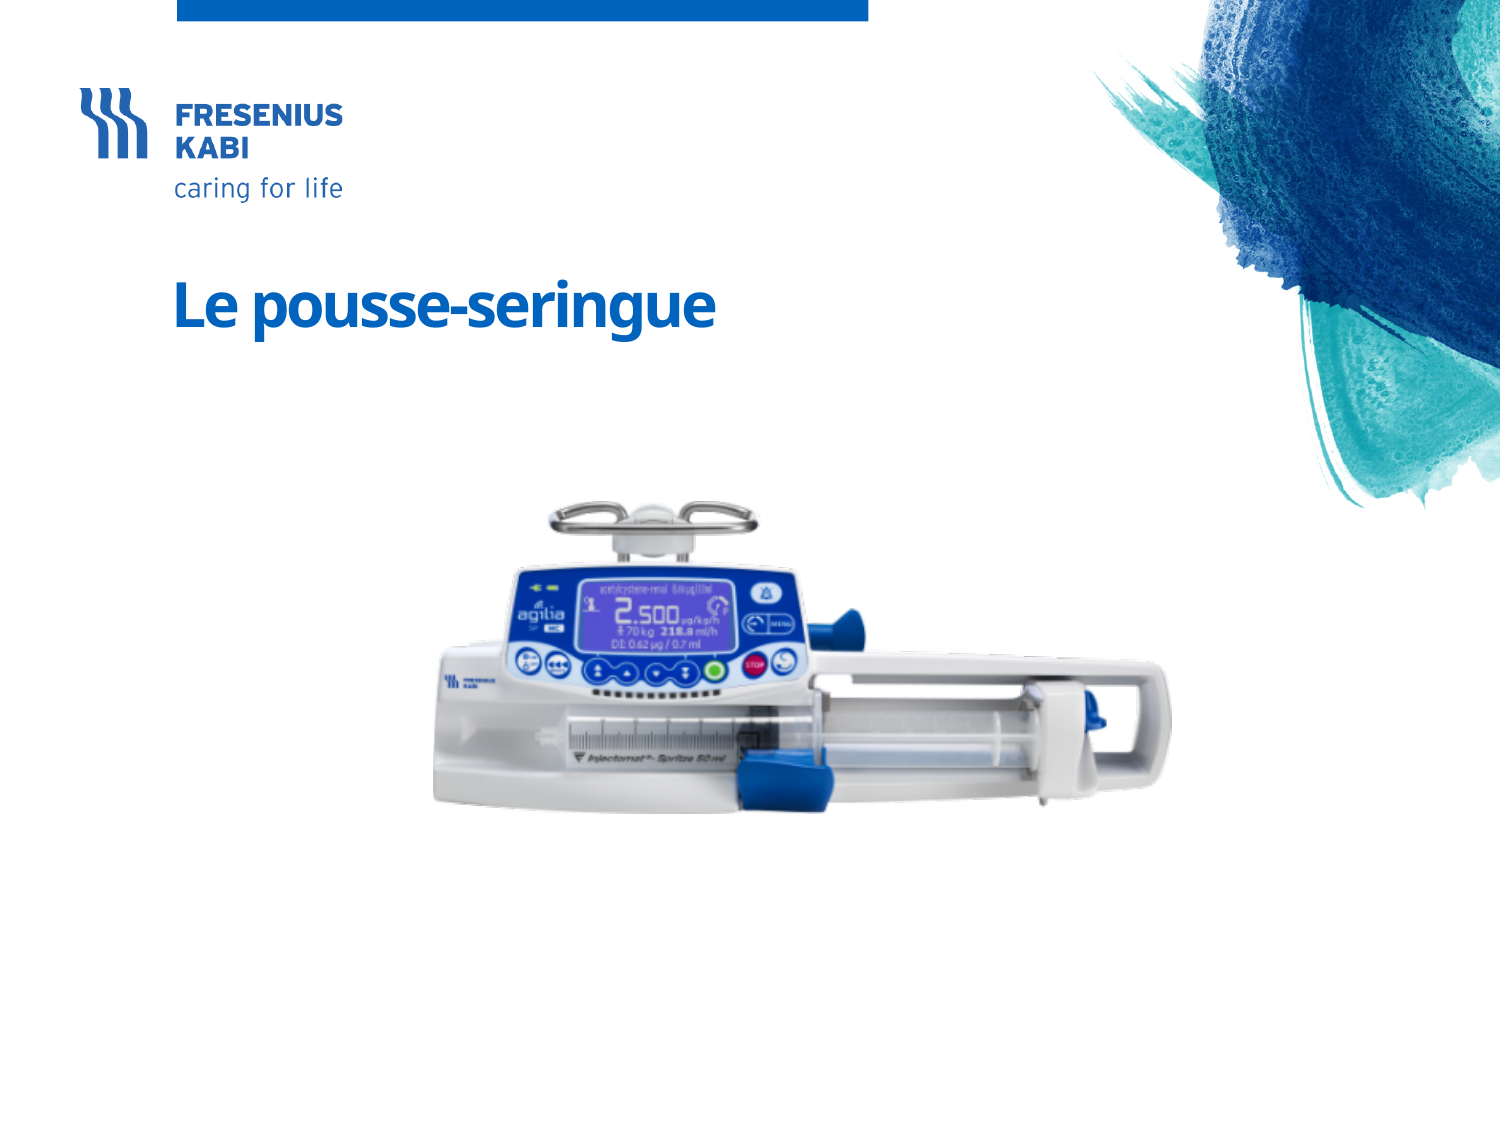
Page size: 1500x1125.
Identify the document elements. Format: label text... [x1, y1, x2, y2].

picture [69, 74, 352, 216]
title Le pousse-seringue [156, 265, 1148, 349]
picture [433, 0, 1500, 815]
